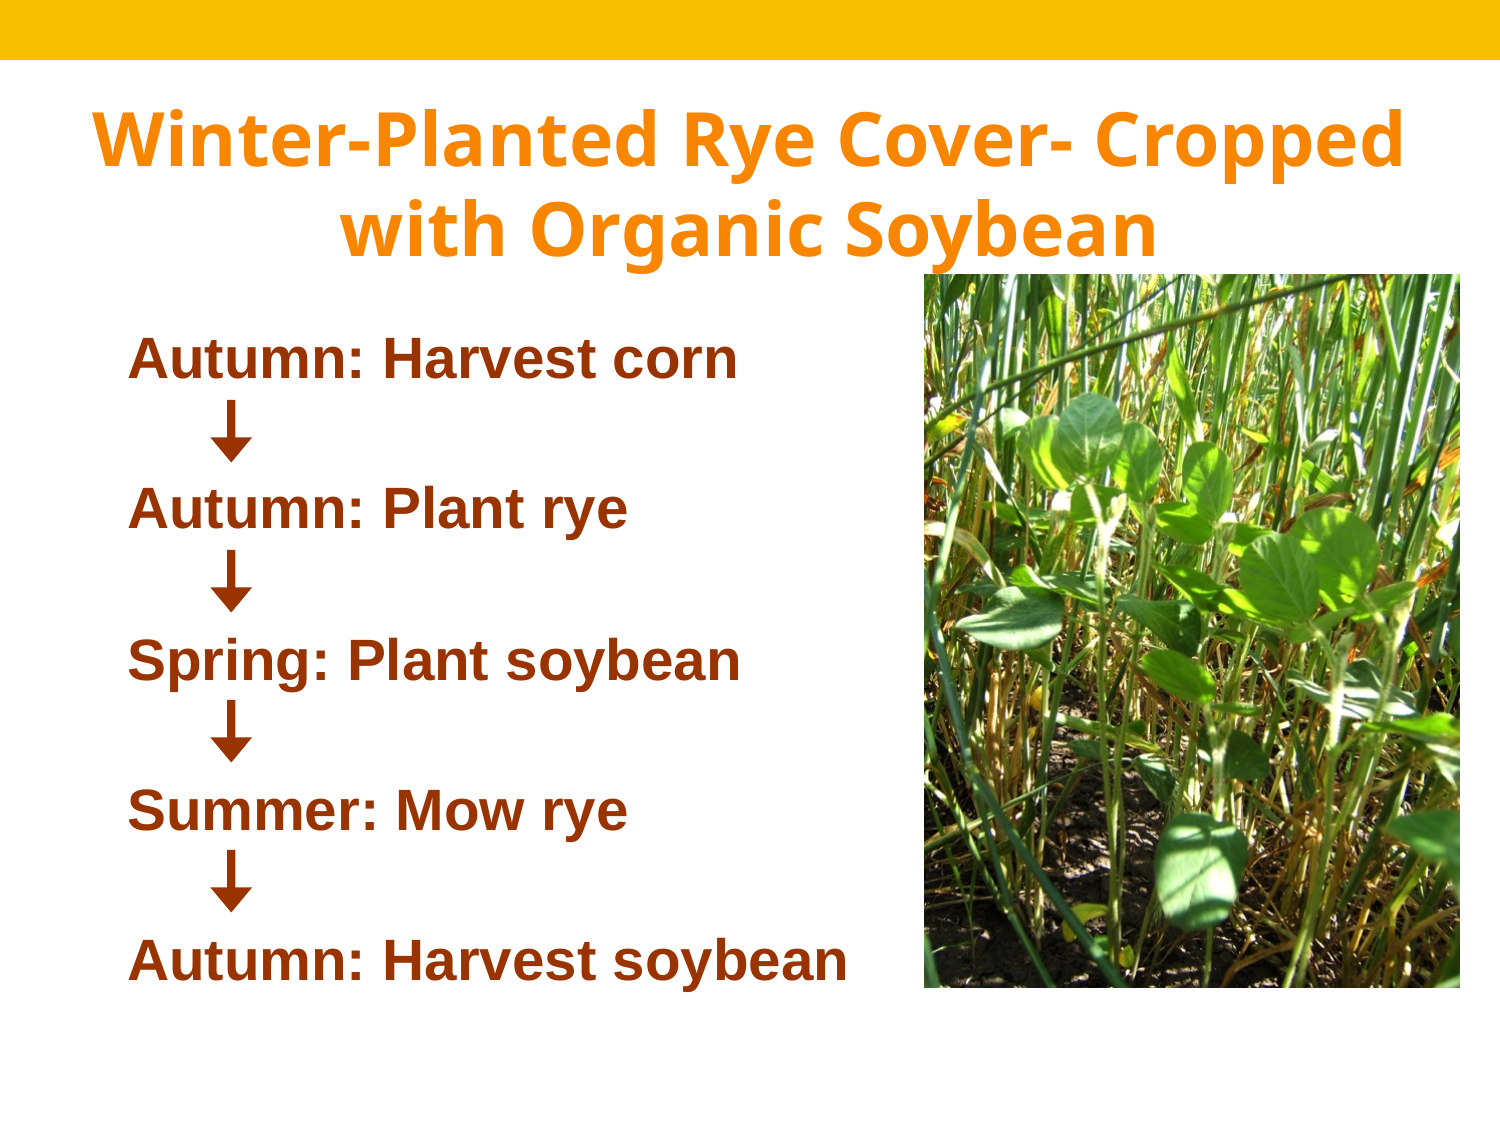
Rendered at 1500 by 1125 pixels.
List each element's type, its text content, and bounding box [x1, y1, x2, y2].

picture [924, 274, 1460, 988]
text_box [112, 312, 963, 1001]
text_box Winter-Planted Rye Cover- Cropped with Organic Soybean [74, 87, 1425, 275]
